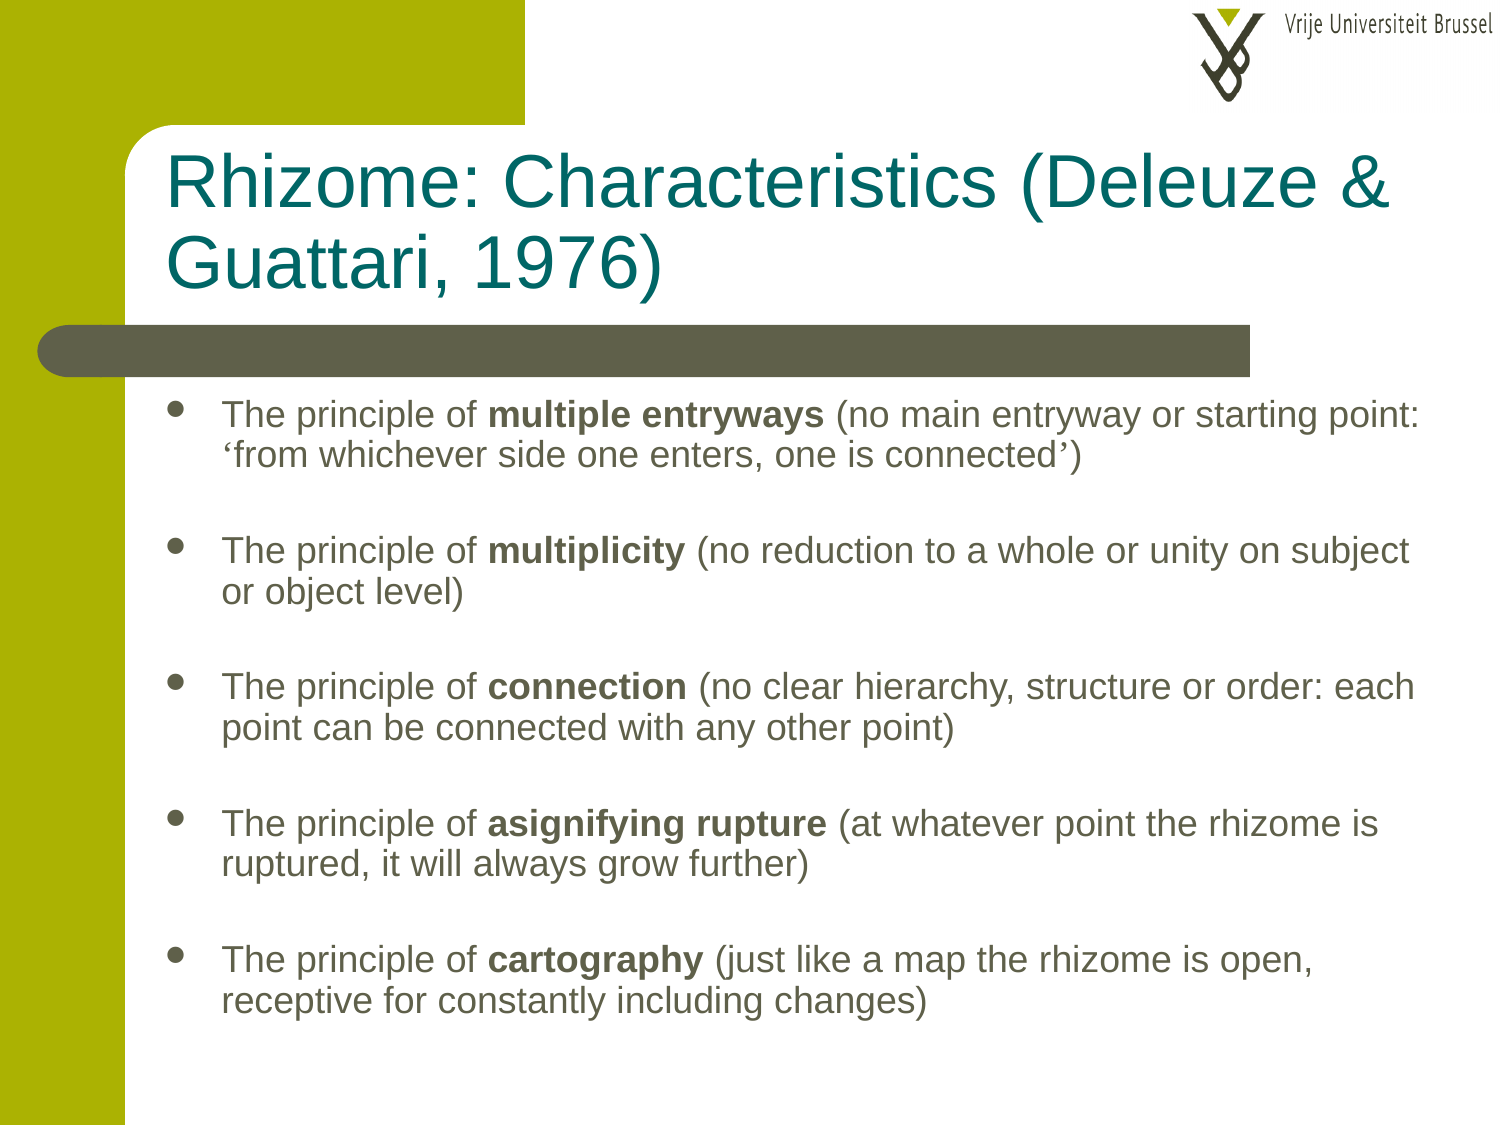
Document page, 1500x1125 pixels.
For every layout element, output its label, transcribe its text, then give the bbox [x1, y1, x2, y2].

title Rhizome: Characteristics (Deleuze & Guattari, 1976) [149, 124, 1463, 313]
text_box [1187, 0, 1500, 113]
list The principle of multiple entryways (no main entryway or starting point: ‘from whichever side one enters, one is connected’) The principle of multiplicity (no reduction to a whole or unity on subject or object level) The principle of connection (no clear hierarchy, structure or order: each point can be connected with any other point) The principle of asignifying rupture (at whatever point the rhizome is ruptured, it will always grow further) The principle of cartography (just like a map the rhizome is open, receptive for constantly including changes) [149, 387, 1463, 1001]
